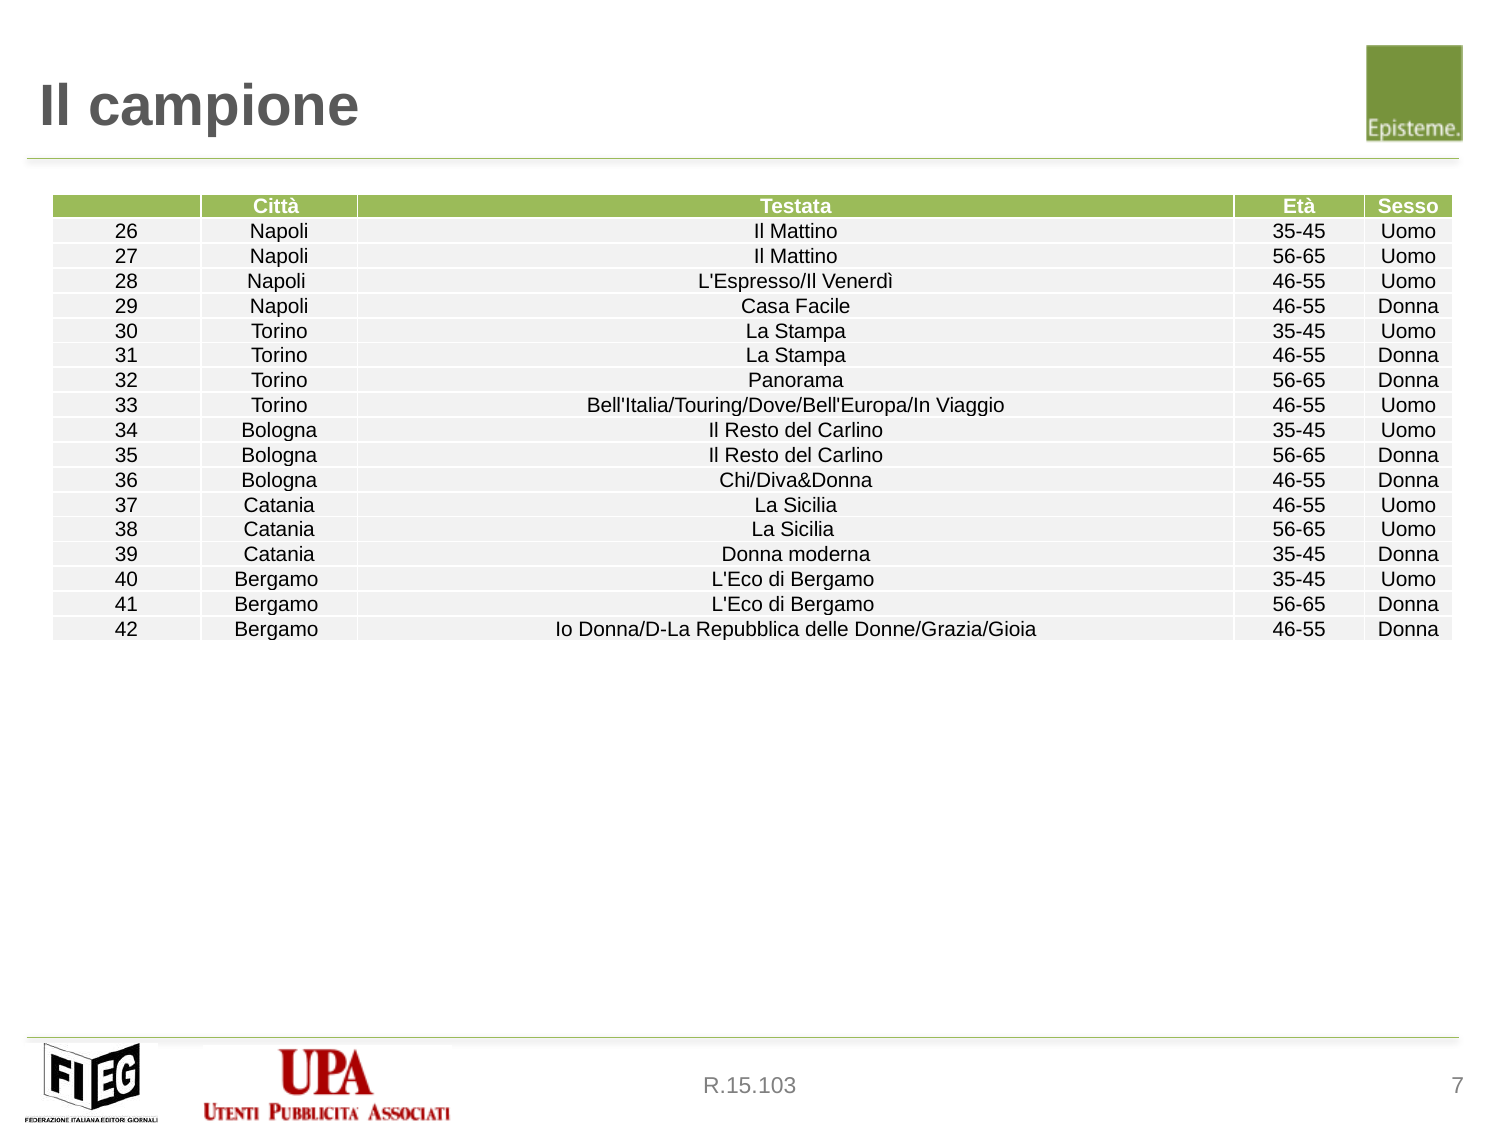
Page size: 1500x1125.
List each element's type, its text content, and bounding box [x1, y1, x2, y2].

table_cell Io Donna/D-La Repubblica delle Donne/Grazia/Gioia [358, 617, 1233, 640]
table_cell La Sicilia [358, 493, 1233, 516]
table_cell 32 [53, 368, 200, 391]
table_cell 56-65 [1235, 443, 1364, 466]
table_cell Napoli [202, 269, 357, 292]
table_cell Donna [1365, 592, 1452, 615]
table_cell Catania [202, 493, 357, 516]
table_cell L'Eco di Bergamo [358, 592, 1233, 615]
table_cell Napoli [202, 219, 357, 242]
table_cell Torino [202, 319, 357, 342]
table_cell 46-55 [1235, 493, 1364, 516]
table_cell 56-65 [1235, 592, 1364, 615]
table_cell Torino [202, 343, 357, 366]
picture [25, 1043, 158, 1123]
table_header Città [202, 195, 357, 217]
table_cell Uomo [1365, 393, 1452, 416]
table_cell Bologna [202, 468, 357, 491]
table_cell 46-55 [1235, 393, 1364, 416]
table_cell Bergamo [202, 567, 357, 590]
table_cell Uomo [1365, 244, 1452, 267]
table_cell 35-45 [1235, 418, 1364, 441]
table_cell 33 [53, 393, 200, 416]
table_cell Il Mattino [358, 219, 1233, 242]
table_cell La Sicilia [358, 517, 1233, 541]
table_cell Panorama [358, 368, 1233, 391]
table_cell 35-45 [1235, 567, 1364, 590]
table_cell Uomo [1365, 418, 1452, 441]
table_cell 56-65 [1235, 368, 1364, 391]
table_cell Donna [1365, 294, 1452, 317]
table_cell La Stampa [358, 319, 1233, 342]
table_cell L'Espresso/Il Venerdì [358, 269, 1233, 292]
picture [203, 1045, 452, 1125]
table_cell 46-55 [1235, 269, 1364, 292]
table_cell Uomo [1365, 517, 1452, 541]
table_cell 40 [53, 567, 200, 590]
table_cell Torino [202, 393, 357, 416]
table_cell 46-55 [1235, 294, 1364, 317]
table_cell Torino [202, 368, 357, 391]
table_cell Il Resto del Carlino [358, 443, 1233, 466]
table_cell 29 [53, 294, 200, 317]
table_cell Uomo [1365, 319, 1452, 342]
table_header Testata [358, 195, 1233, 217]
table_cell Il Mattino [358, 244, 1233, 267]
table_cell Bologna [202, 443, 357, 466]
table_cell Donna [1365, 343, 1452, 366]
table_header Età [1235, 195, 1364, 217]
table_cell Napoli [202, 294, 357, 317]
table_cell Il Resto del Carlino [358, 418, 1233, 441]
table_cell 30 [53, 319, 200, 342]
table_cell 46-55 [1235, 617, 1364, 640]
table_cell Chi/Diva&Donna [358, 468, 1233, 491]
table_cell Donna [1365, 443, 1452, 466]
picture [1375, 45, 1463, 144]
table_cell 46-55 [1235, 468, 1364, 491]
table_cell Bell'Italia/Touring/Dove/Bell'Europa/In Viaggio [358, 393, 1233, 416]
table_cell Napoli [202, 244, 357, 267]
table_cell 35 [53, 443, 200, 466]
table_cell 35-45 [1235, 542, 1364, 565]
table_cell Donna [1365, 617, 1452, 640]
table_cell Uomo [1365, 269, 1452, 292]
table_cell 26 [53, 219, 200, 242]
table_cell Bergamo [202, 592, 357, 615]
table_cell La Stampa [358, 343, 1233, 366]
table_cell Bologna [202, 418, 357, 441]
table_cell 41 [53, 592, 200, 615]
table_cell 27 [53, 244, 200, 267]
table_cell 34 [53, 418, 200, 441]
table_cell 37 [53, 493, 200, 516]
table_cell Donna [1365, 468, 1452, 491]
table_cell Uomo [1365, 493, 1452, 516]
table_cell Casa Facile [358, 294, 1233, 317]
table_cell 35-45 [1235, 219, 1364, 242]
table_cell Uomo [1365, 219, 1452, 242]
table_cell Donna [1365, 542, 1452, 565]
title Il campione [24, 43, 1375, 161]
table_header [53, 195, 200, 217]
table_cell 28 [53, 269, 200, 292]
table_cell 39 [53, 542, 200, 565]
table_cell 56-65 [1235, 244, 1364, 267]
table_cell 31 [53, 343, 200, 366]
table_cell Catania [202, 517, 357, 541]
table_cell Uomo [1365, 567, 1452, 590]
table_cell 35-45 [1235, 319, 1364, 342]
table_cell 56-65 [1235, 517, 1364, 541]
table_header Sesso [1365, 195, 1452, 217]
table_cell L'Eco di Bergamo [358, 567, 1233, 590]
table_cell Donna moderna [358, 542, 1233, 565]
table_cell 42 [53, 617, 200, 640]
table_cell 46-55 [1235, 343, 1364, 366]
table_cell Donna [1365, 368, 1452, 391]
table_cell 36 [53, 468, 200, 491]
table_cell 38 [53, 517, 200, 541]
table_cell Catania [202, 542, 357, 565]
table_cell Bergamo [202, 617, 357, 640]
